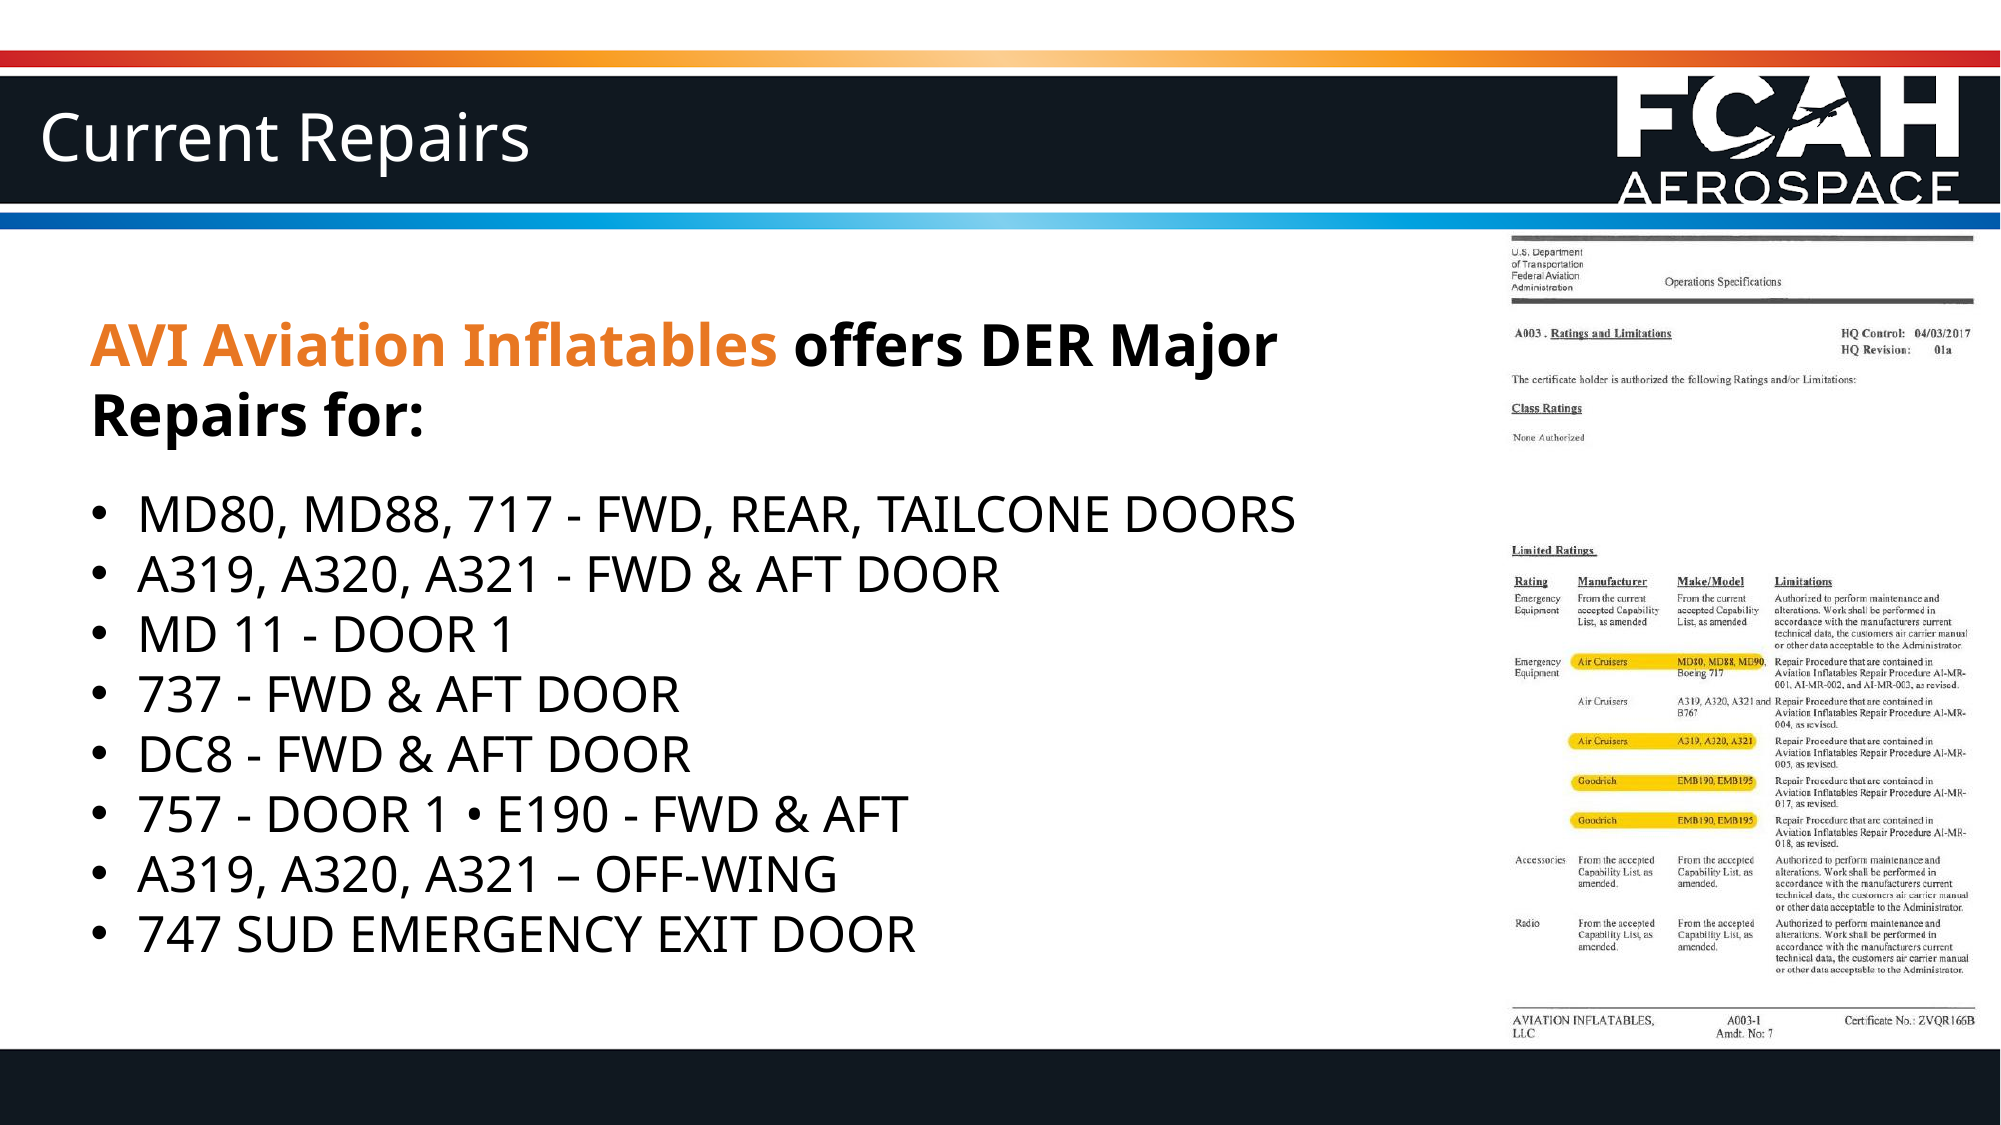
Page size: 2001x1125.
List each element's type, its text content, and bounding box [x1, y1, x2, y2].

text_box AVI Aviation Inflatables offers DER Major Repairs for: MD80, MD88, 717 - FWD, REAR, TAILCONE DOORS A319, A320, A321 - FWD & AFT DOOR MD 11 - DOOR 1 737 - FWD & AFT DOOR DC8 - FWD & AFT DOOR 757 - DOOR 1 • E190 - FWD & AFT A319, A320, A321 – OFF-WING 747 SUD EMERGENCY EXIT DOOR [75, 300, 1480, 971]
text_box Current Repairs [24, 87, 1324, 183]
picture [0, 0, 2001, 1125]
